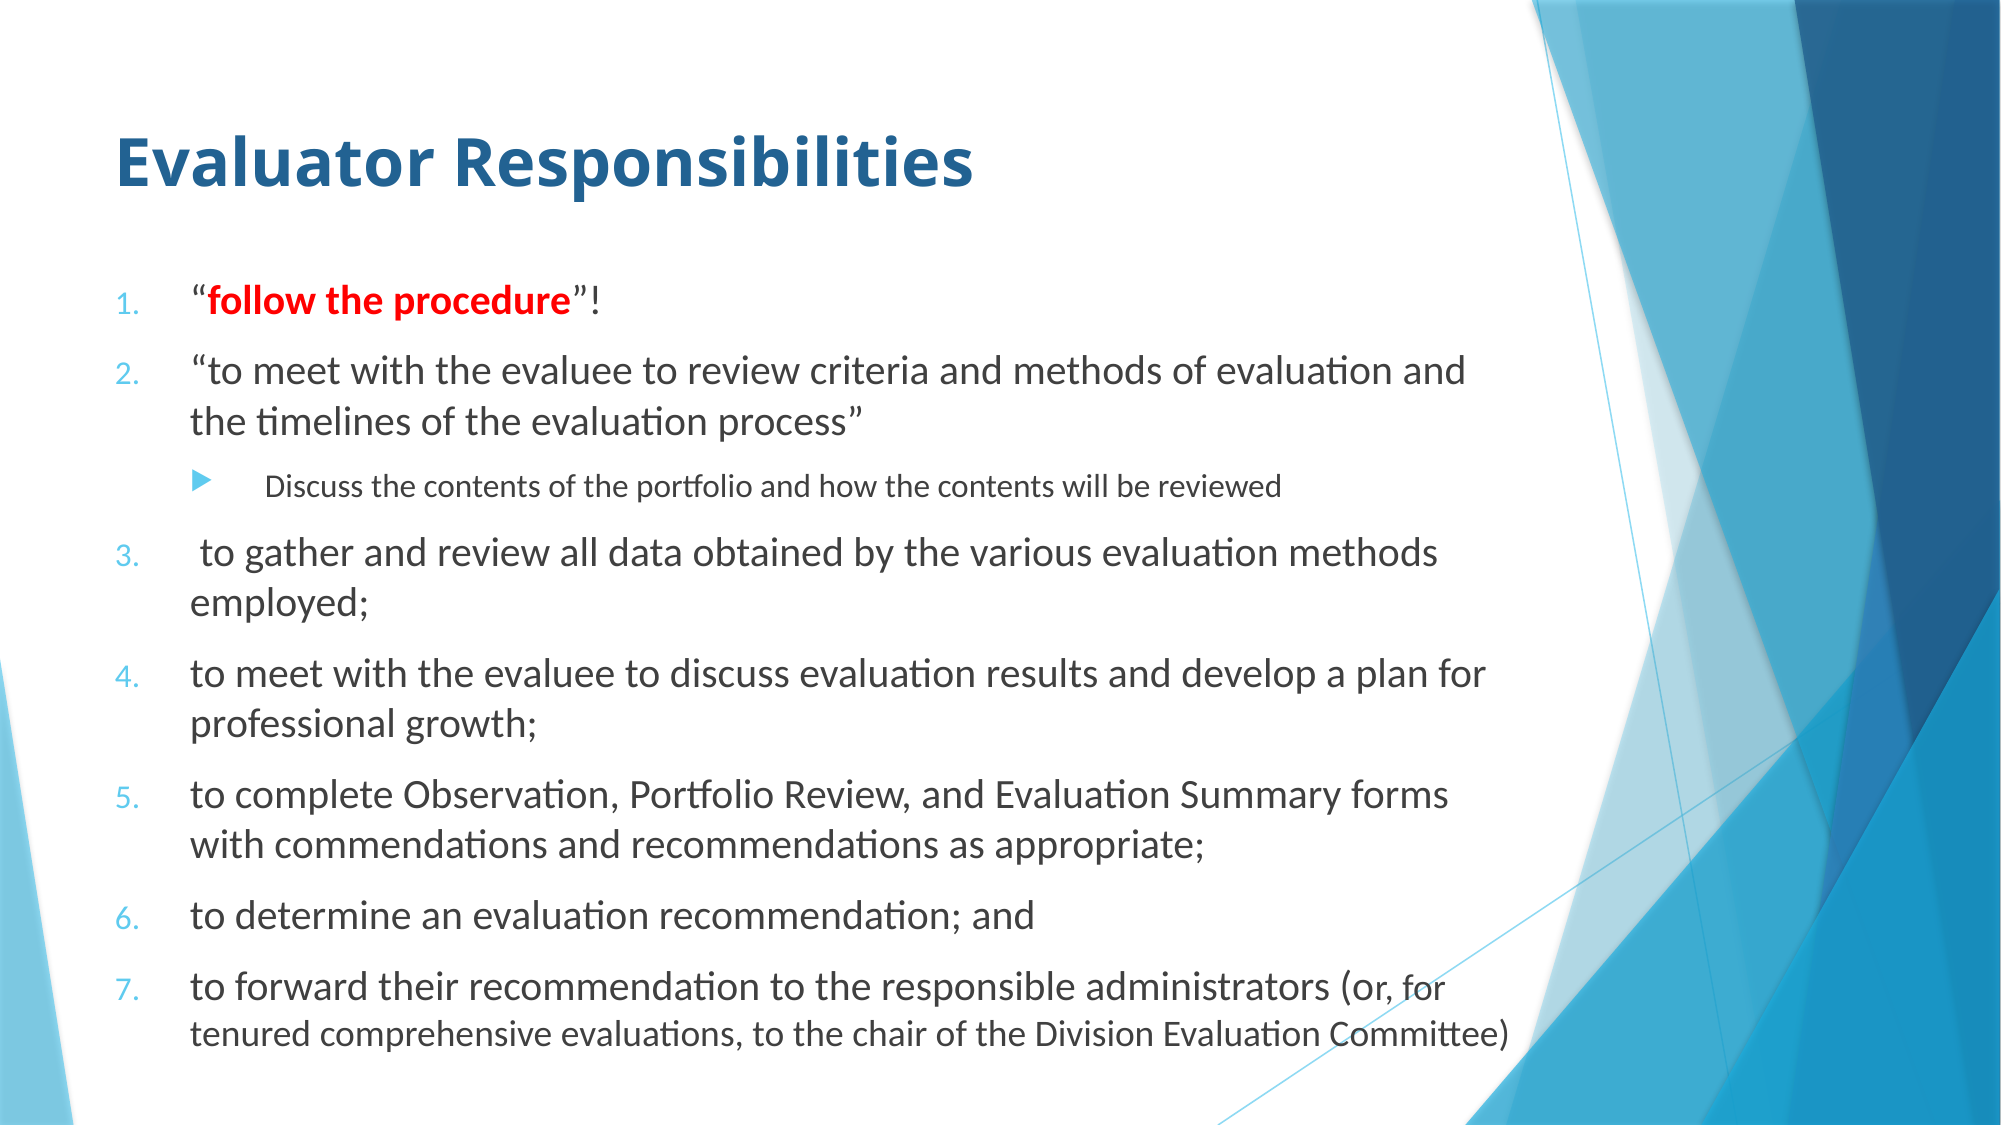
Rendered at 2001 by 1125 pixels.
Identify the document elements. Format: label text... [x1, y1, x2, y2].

title Evaluator Responsibilities [99, 112, 1660, 265]
list “follow the procedure”! “to meet with the evaluee to review criteria and methods of evaluation and the timelines of the evaluation process” Discuss the contents of the portfolio and how the contents will be reviewed to gather and review all data obtained by the various evaluation methods employed; to meet with the evaluee to discuss evaluation results and develop a plan for professional growth; to complete Observation, Portfolio Review, and Evaluation Summary forms with commendations and recommendations as appropriate; to determine an evaluation recommendation; and to forward their recommendation to the responsible administrators (or, for tenured comprehensive evaluations, to the chair of the Division Evaluation Committee) [99, 264, 1538, 1075]
